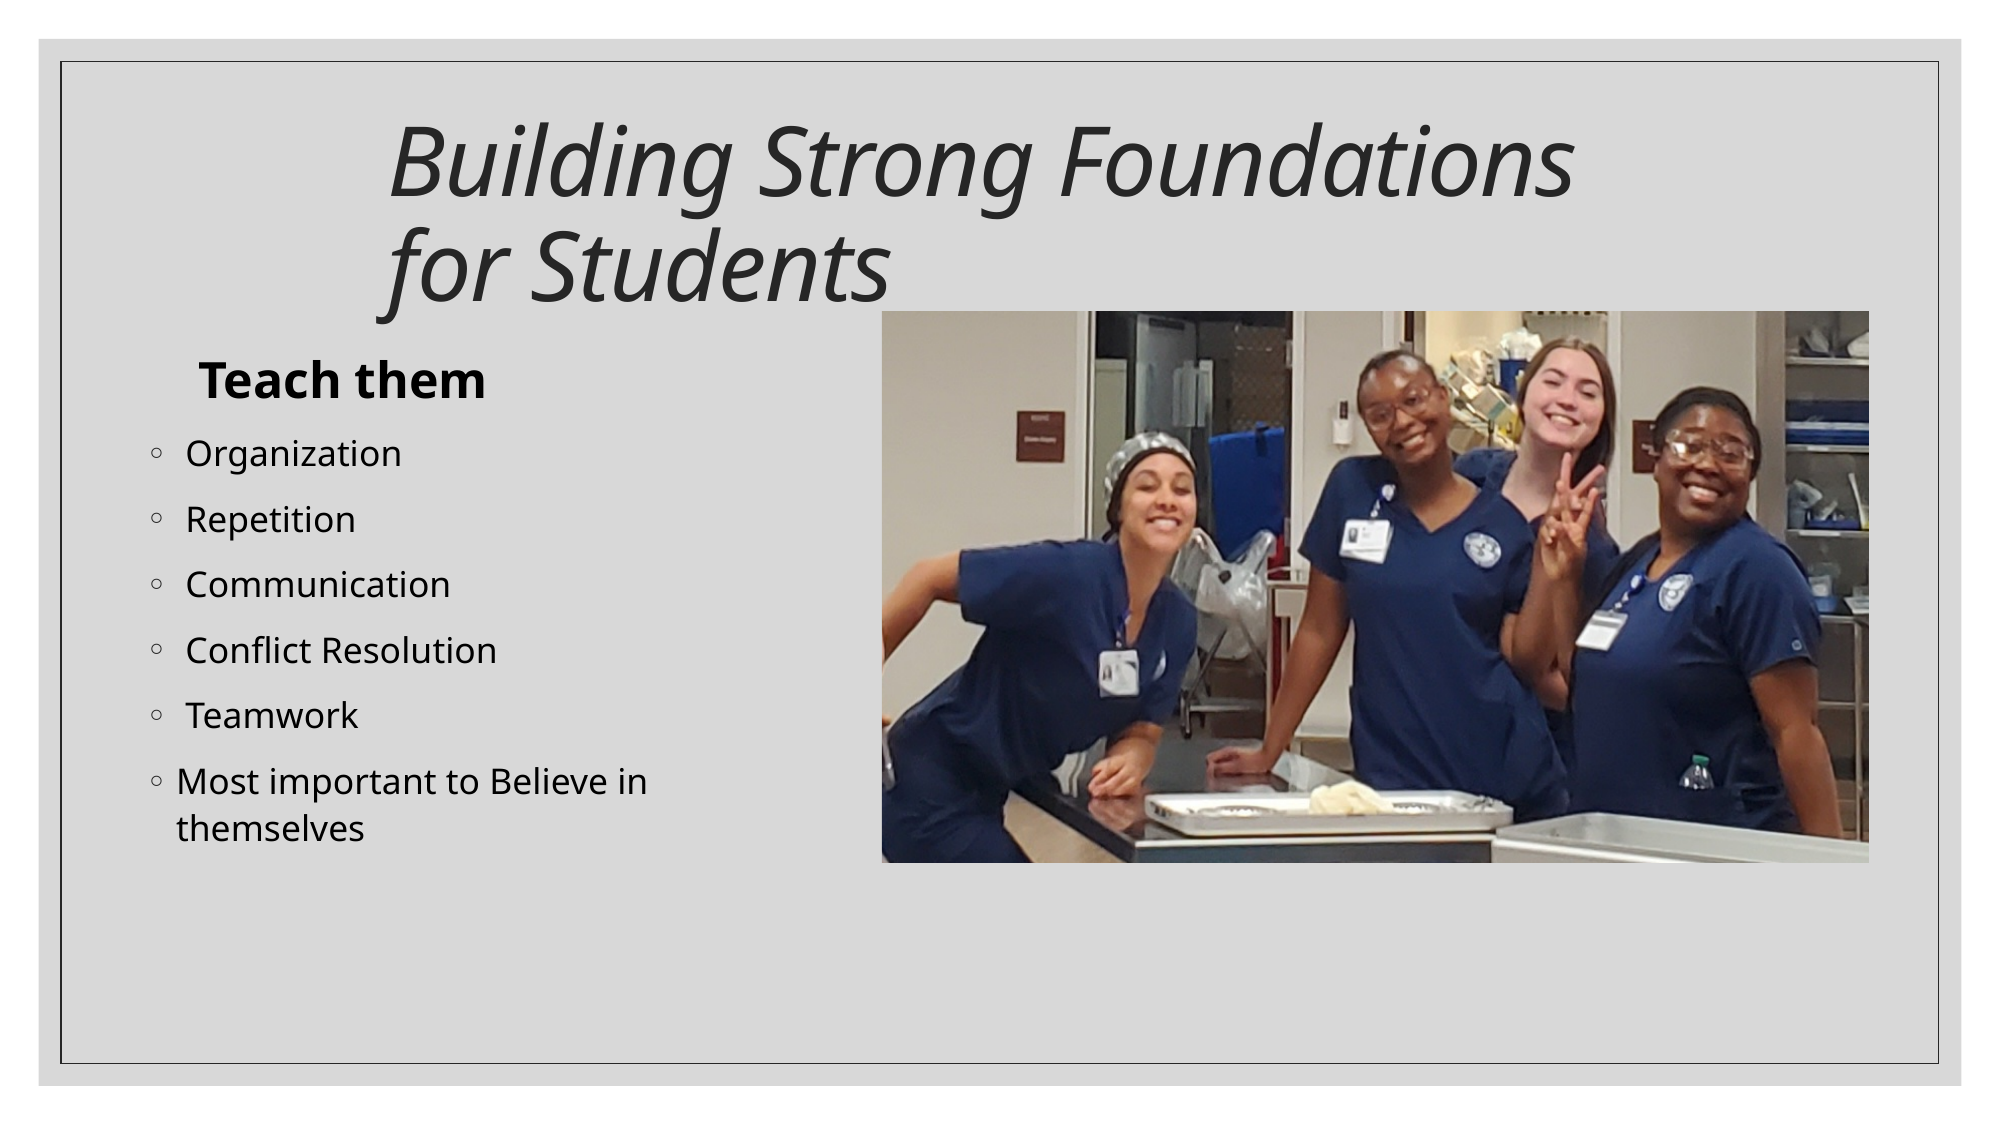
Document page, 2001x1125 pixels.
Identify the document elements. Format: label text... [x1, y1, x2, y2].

title Building Strong Foundations for Students [372, 105, 1664, 331]
picture [881, 311, 1869, 863]
list Teach them Organization Repetition Communication Conflict Resolution Teamwork Most important to Believe in themselves [131, 334, 820, 840]
